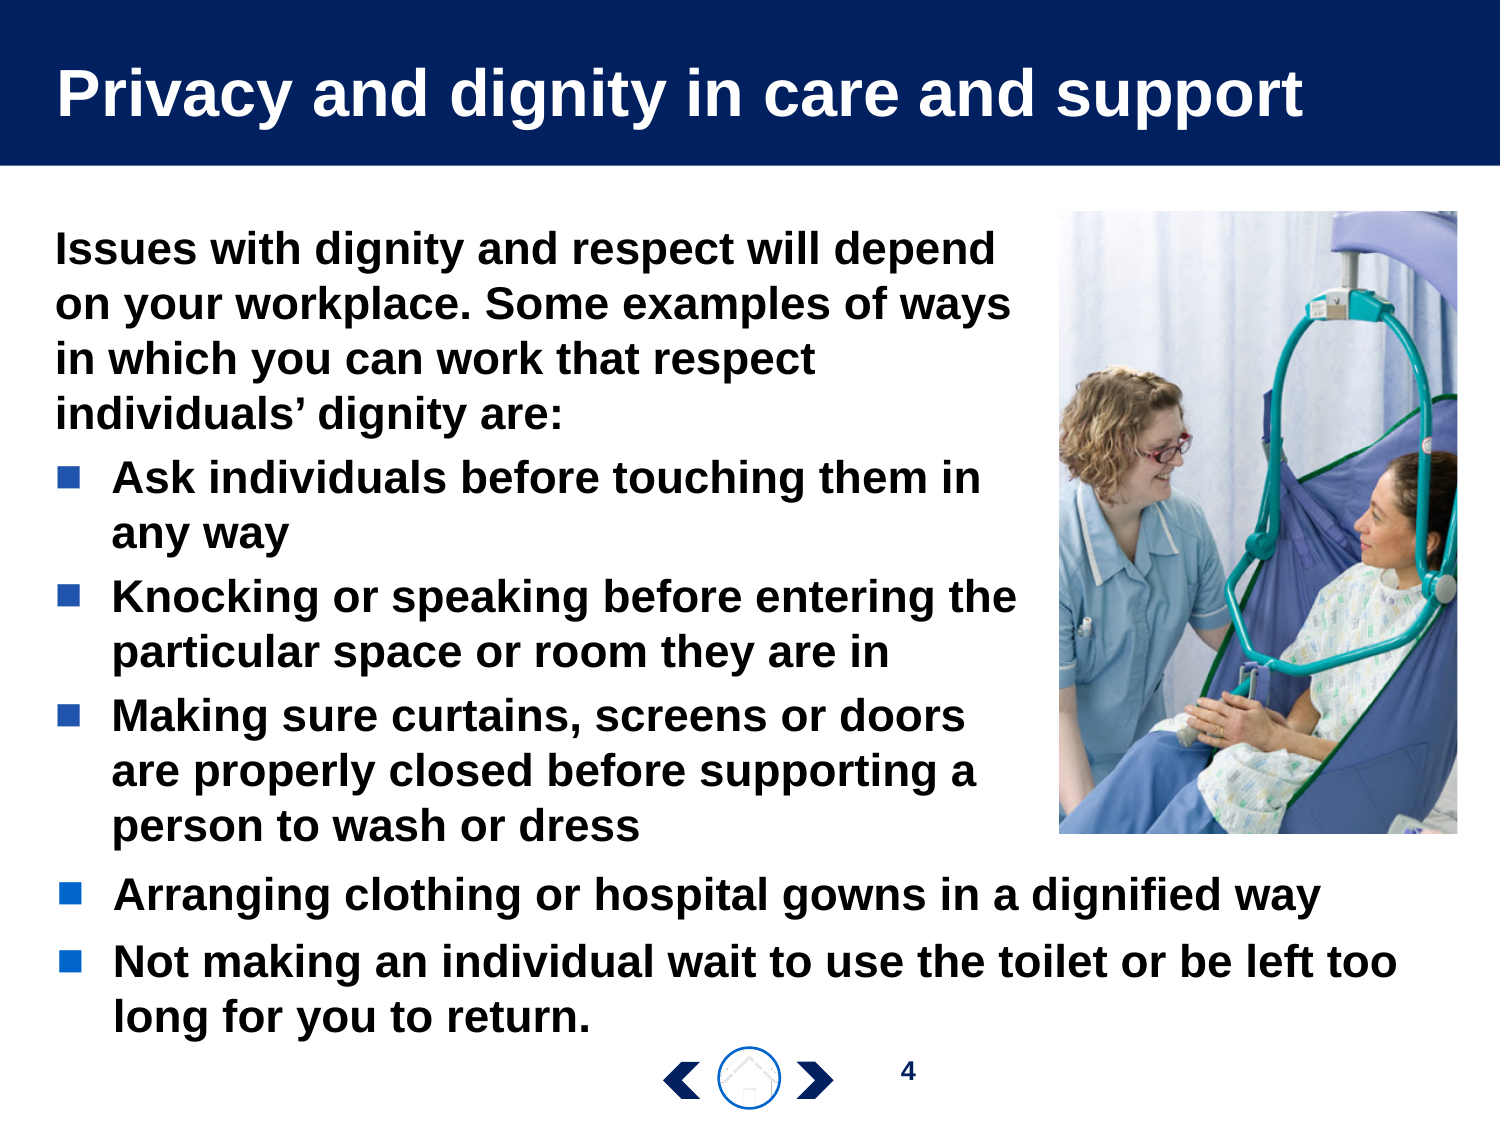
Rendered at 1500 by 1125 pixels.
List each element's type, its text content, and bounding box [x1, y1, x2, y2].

list Issues with dignity and respect will depend on your workplace. Some examples of ways in which you can work that respect individuals’ dignity are: Ask individuals before touching them in any way Knocking or speaking before entering the particular space or room they are in Making sure curtains, screens or doors are properly closed before supporting a person to wash or dress [40, 211, 1059, 1125]
title Privacy and dignity in care and support [41, 14, 1410, 166]
text_box Arranging clothing or hospital gowns in a dignified way Not making an individual wait to use the toilet or be left too long for you to return. [41, 857, 1458, 1050]
picture [1058, 211, 1458, 835]
